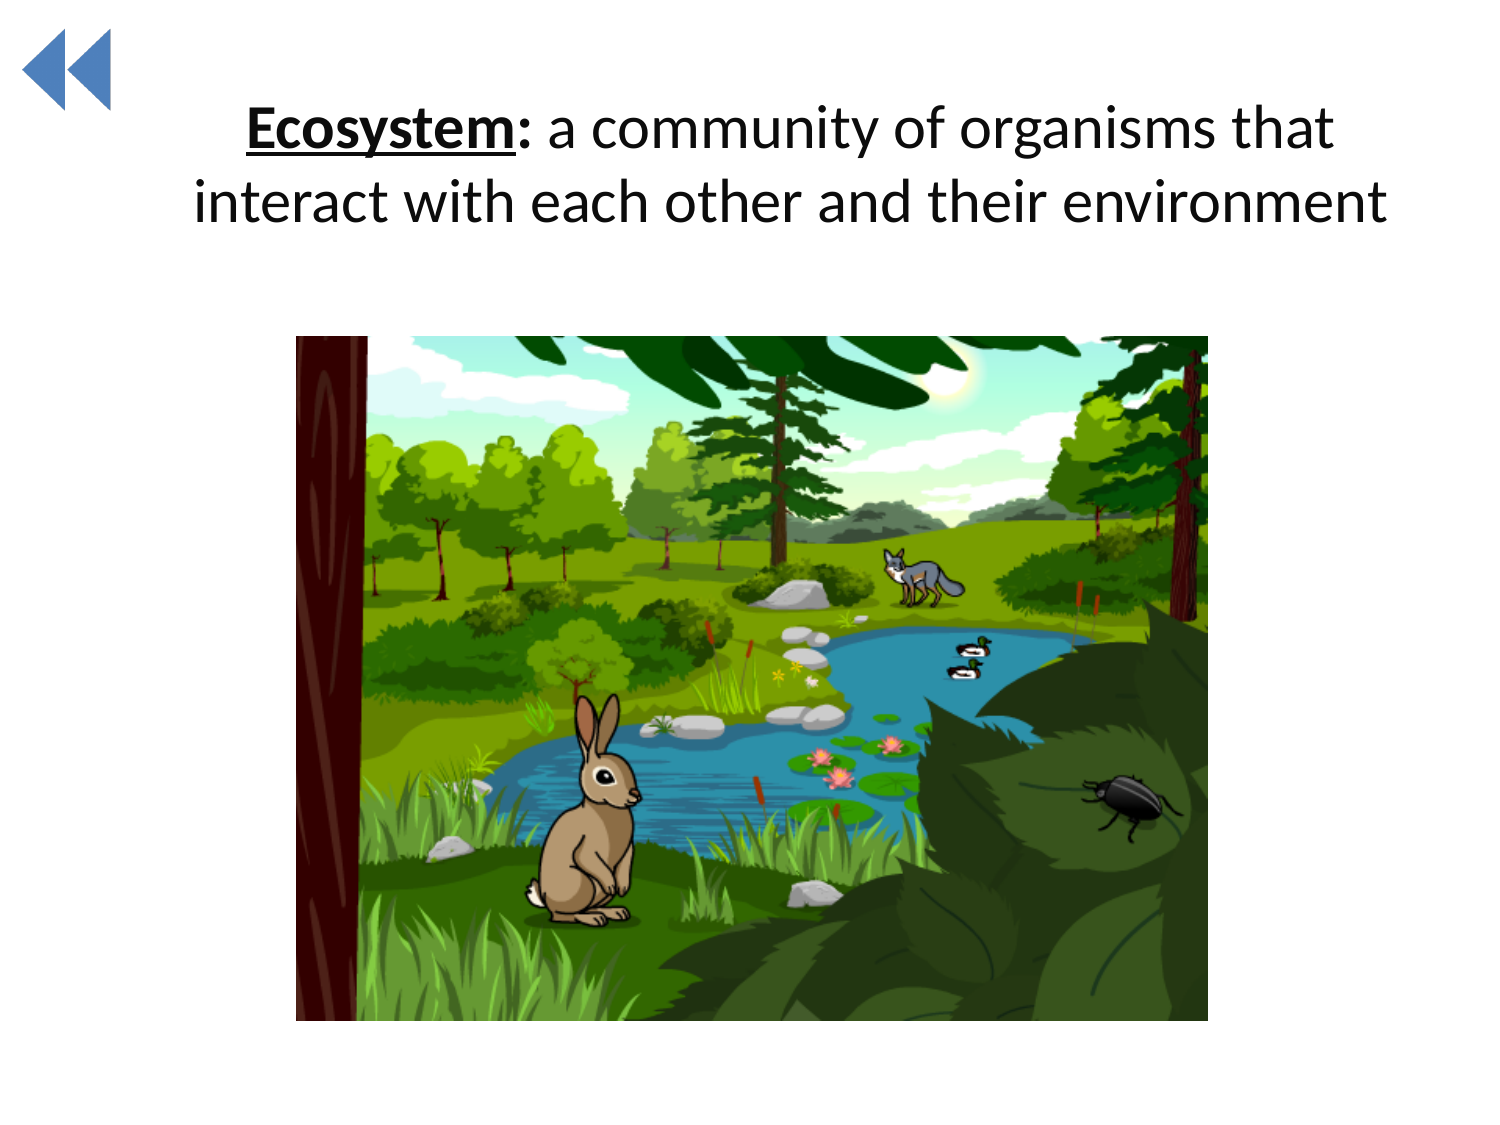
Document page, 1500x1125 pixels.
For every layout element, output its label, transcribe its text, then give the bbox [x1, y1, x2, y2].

picture [296, 335, 1208, 1021]
text_box Ecosystem: a community of organisms that interact with each other and their environment [139, 78, 1444, 255]
text_box [0, 0, 140, 140]
